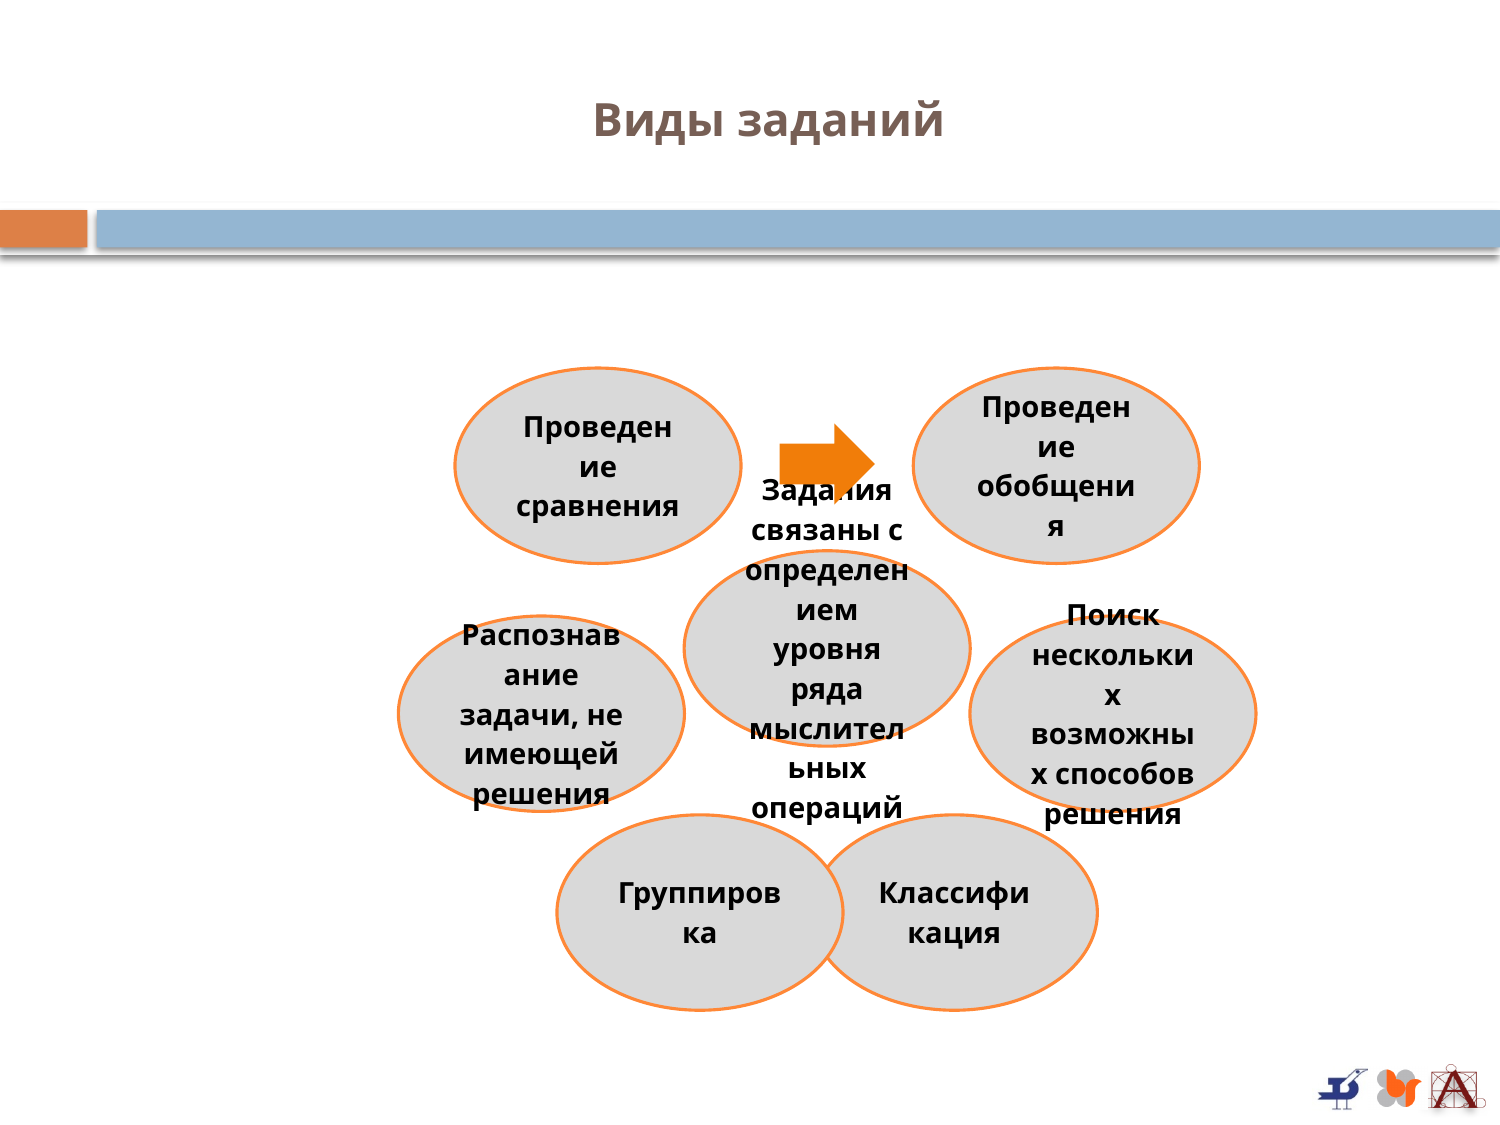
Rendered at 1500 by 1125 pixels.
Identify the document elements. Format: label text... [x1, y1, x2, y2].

title Виды заданий [99, 37, 1438, 200]
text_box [1312, 1064, 1487, 1113]
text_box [254, 257, 1400, 1040]
